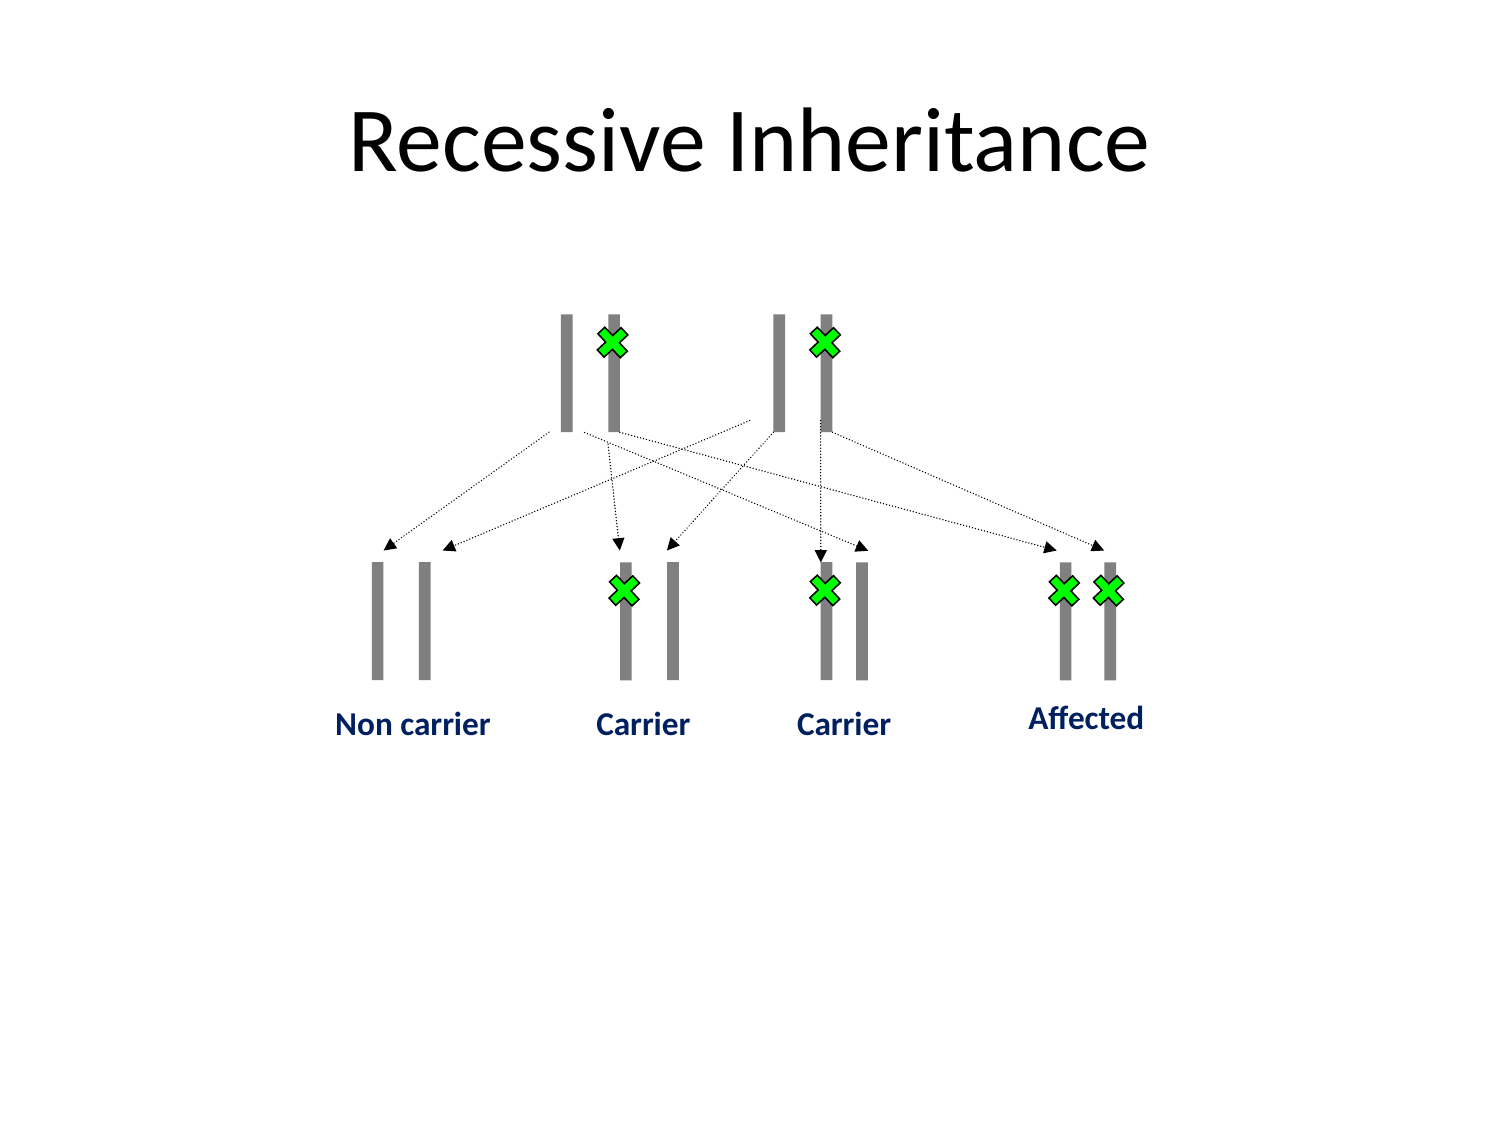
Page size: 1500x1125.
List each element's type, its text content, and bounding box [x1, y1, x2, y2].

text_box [808, 314, 842, 433]
text_box [773, 314, 786, 433]
text_box [200, 262, 1323, 806]
text_box [666, 537, 680, 551]
title Recessive Inheritance [112, 57, 1388, 212]
text_box [814, 550, 828, 560]
text_box [854, 540, 869, 552]
text_box Non carrier [289, 680, 537, 763]
text_box Carrier [537, 680, 737, 763]
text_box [808, 561, 842, 681]
text_box [371, 562, 384, 680]
text_box Carrier [737, 680, 951, 763]
text_box [560, 314, 573, 433]
text_box [667, 562, 679, 680]
text_box [856, 562, 868, 680]
text_box [1043, 541, 1057, 554]
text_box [1047, 562, 1081, 681]
text_box Affected individual [974, 674, 1342, 758]
text_box [1090, 539, 1105, 552]
text_box [383, 538, 398, 551]
text_box [418, 562, 431, 680]
text_box [442, 539, 457, 552]
text_box [612, 537, 625, 551]
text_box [596, 314, 630, 433]
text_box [607, 562, 641, 681]
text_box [1092, 562, 1126, 681]
